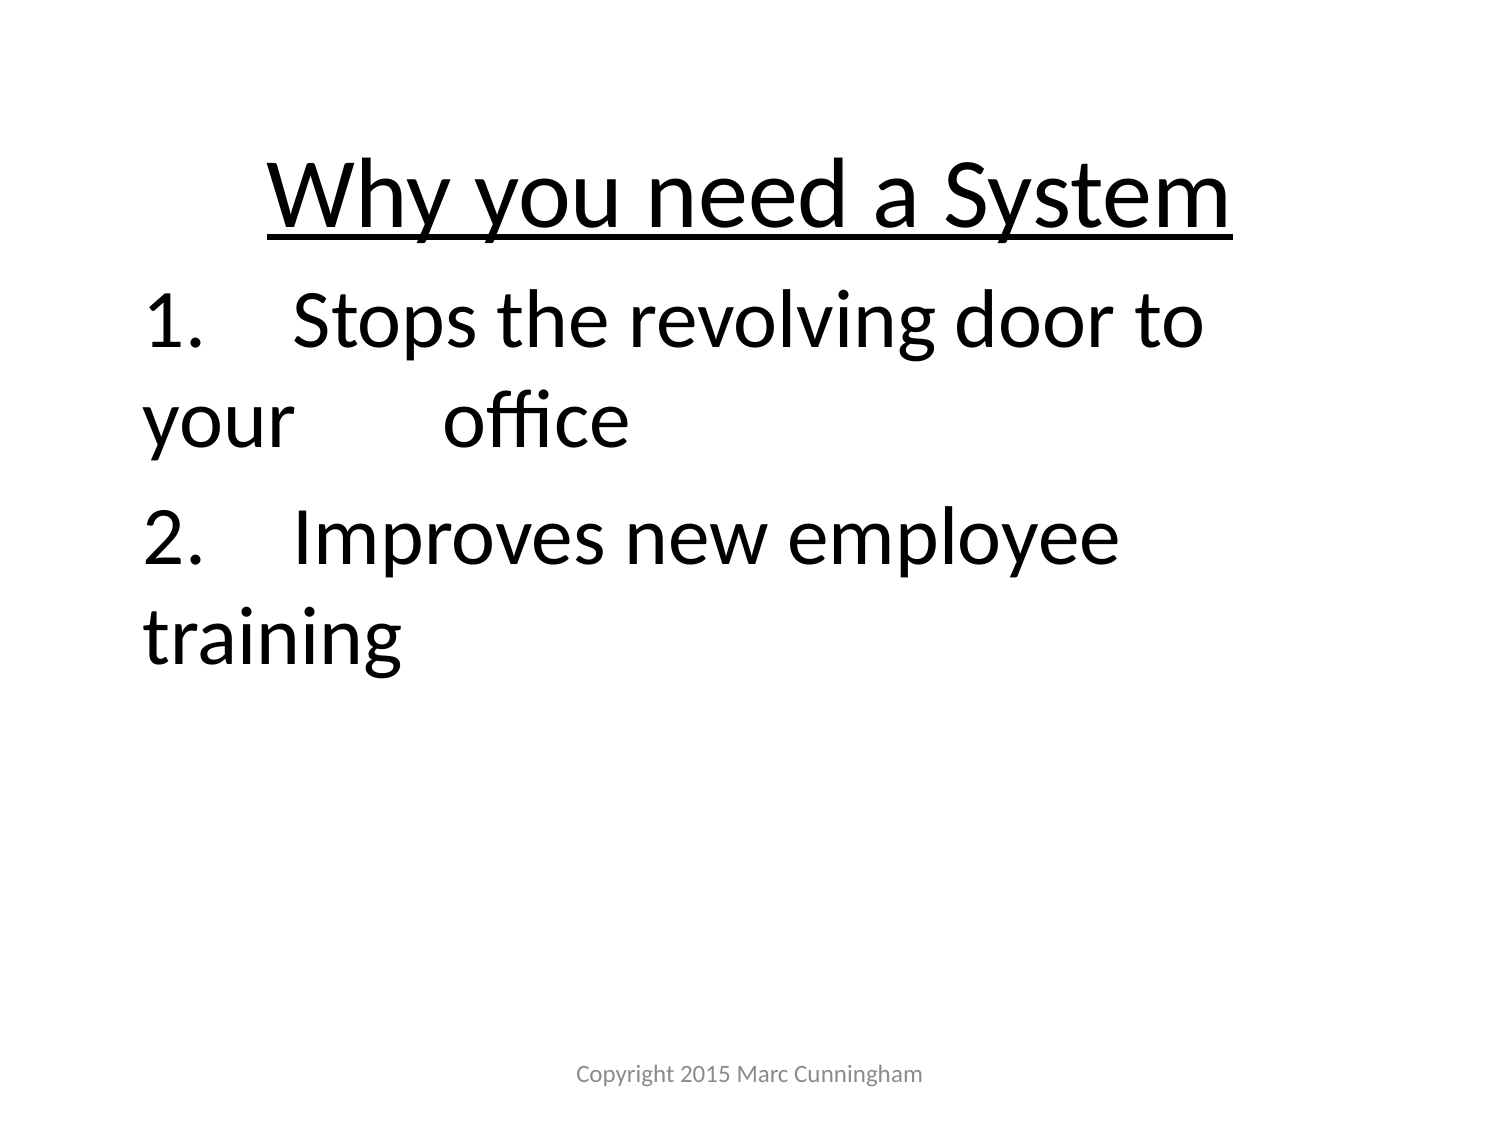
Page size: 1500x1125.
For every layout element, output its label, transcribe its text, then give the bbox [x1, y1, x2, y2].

list Why you need a System 1. Stops the revolving door to your office 2. Improves new employee training [127, 120, 1372, 991]
footer Copyright 2015 Marc Cunningham [512, 1042, 988, 1103]
